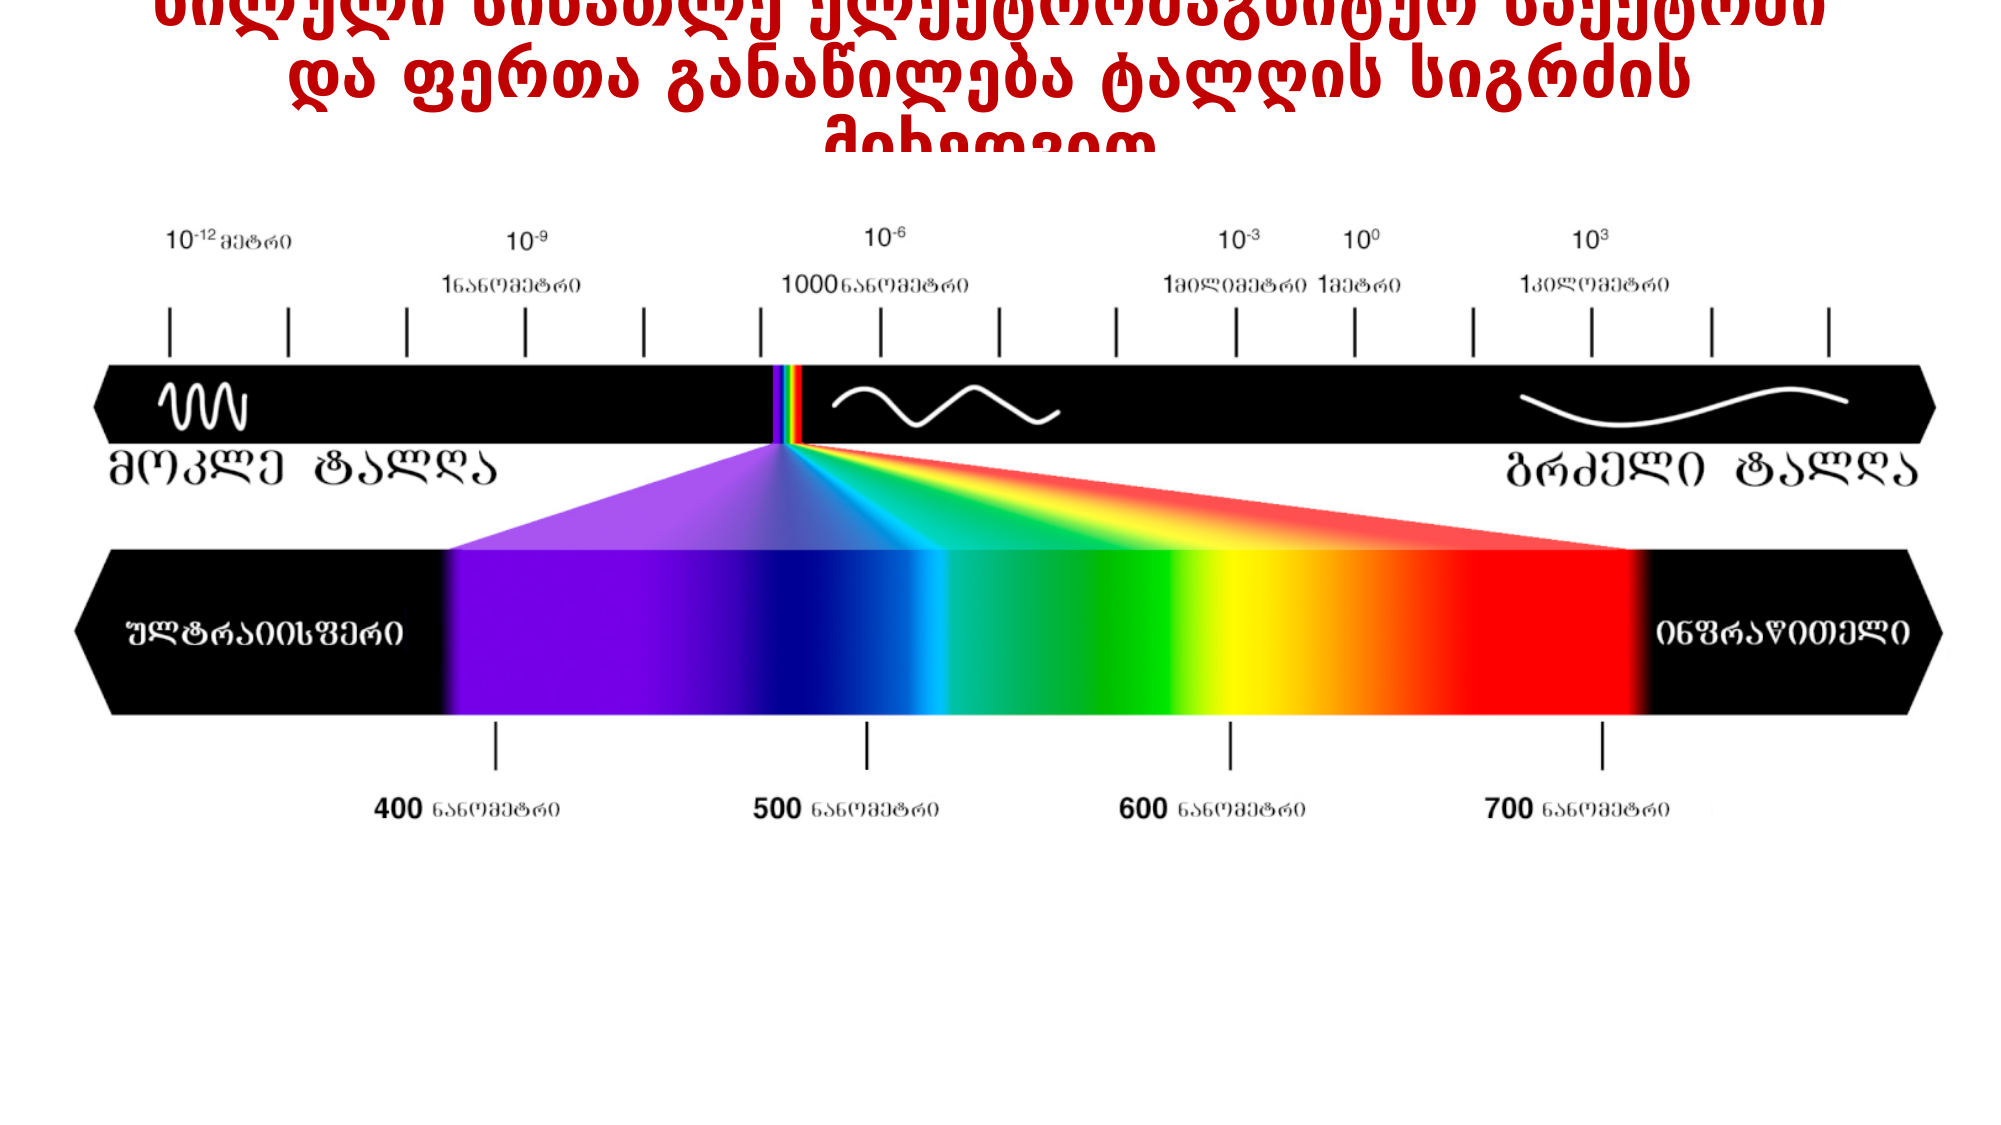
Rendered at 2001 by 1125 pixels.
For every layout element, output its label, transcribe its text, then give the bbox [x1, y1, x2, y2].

picture [25, 152, 2000, 880]
title ხილული სინათლე ელექტრომაგნიტურ სპექტრში და ფერთა განაწილება ტალღის სიგრძის მიხედვით [127, 20, 1853, 132]
